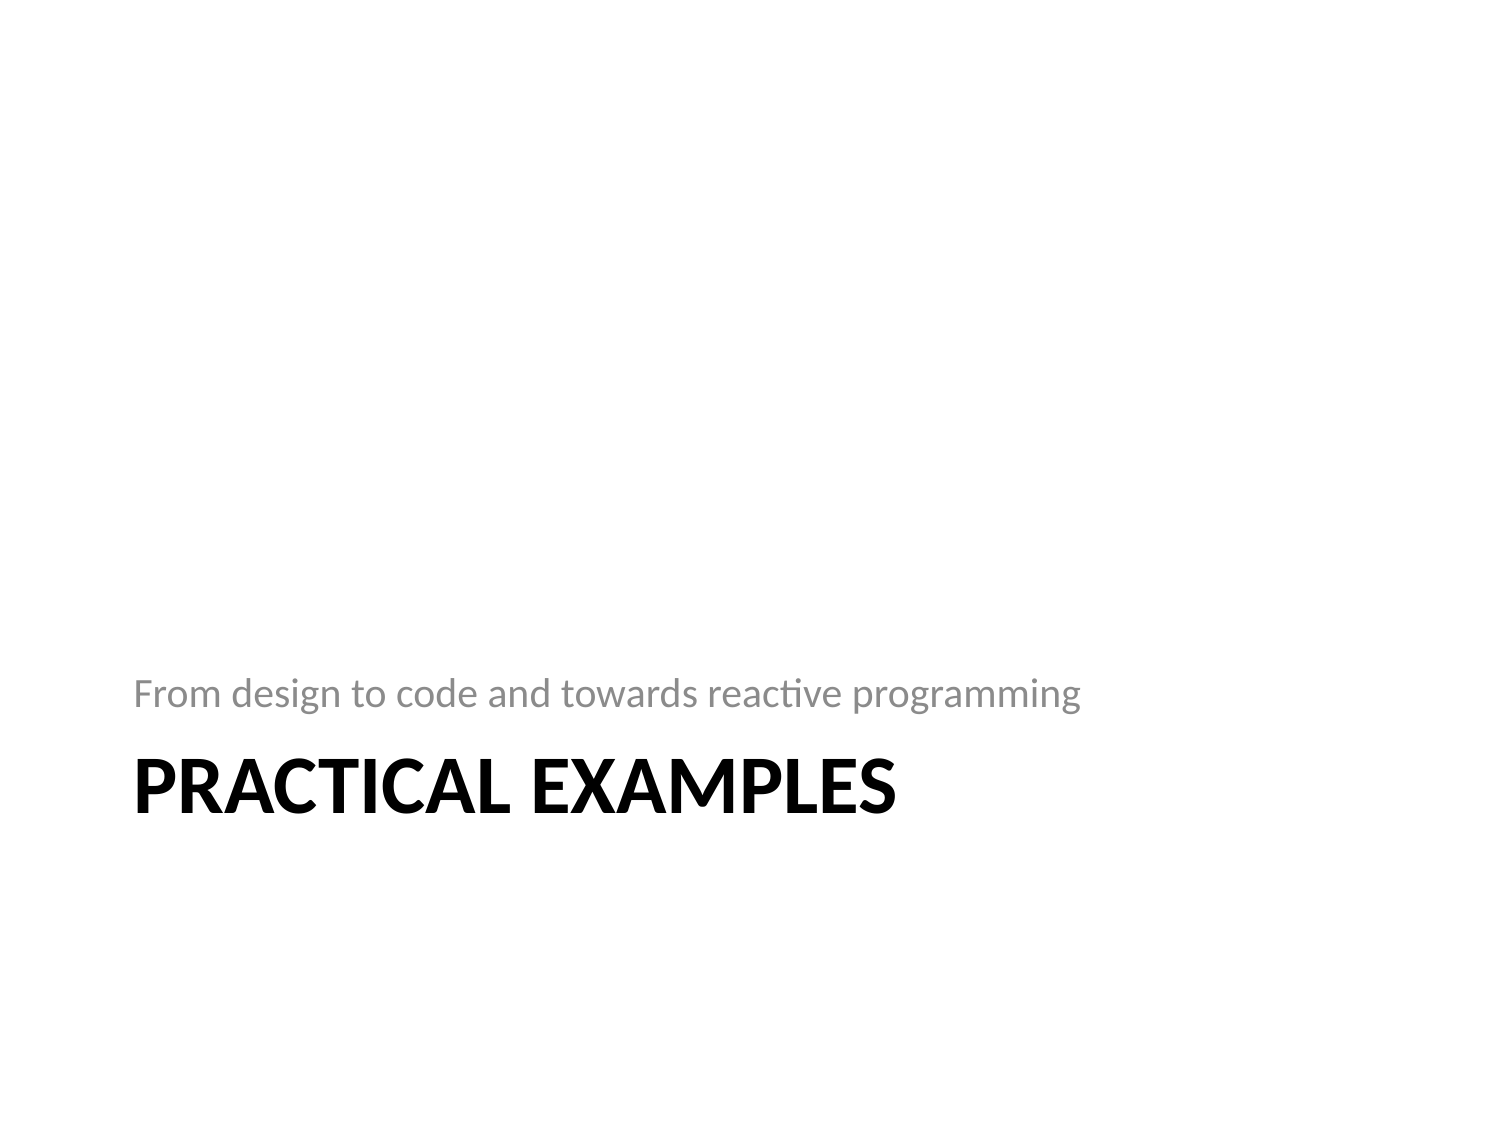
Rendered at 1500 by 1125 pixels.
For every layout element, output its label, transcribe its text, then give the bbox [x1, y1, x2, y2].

title PRACTICAL Examples [118, 723, 1394, 947]
list From design to code and towards reactive programming [118, 476, 1394, 723]
